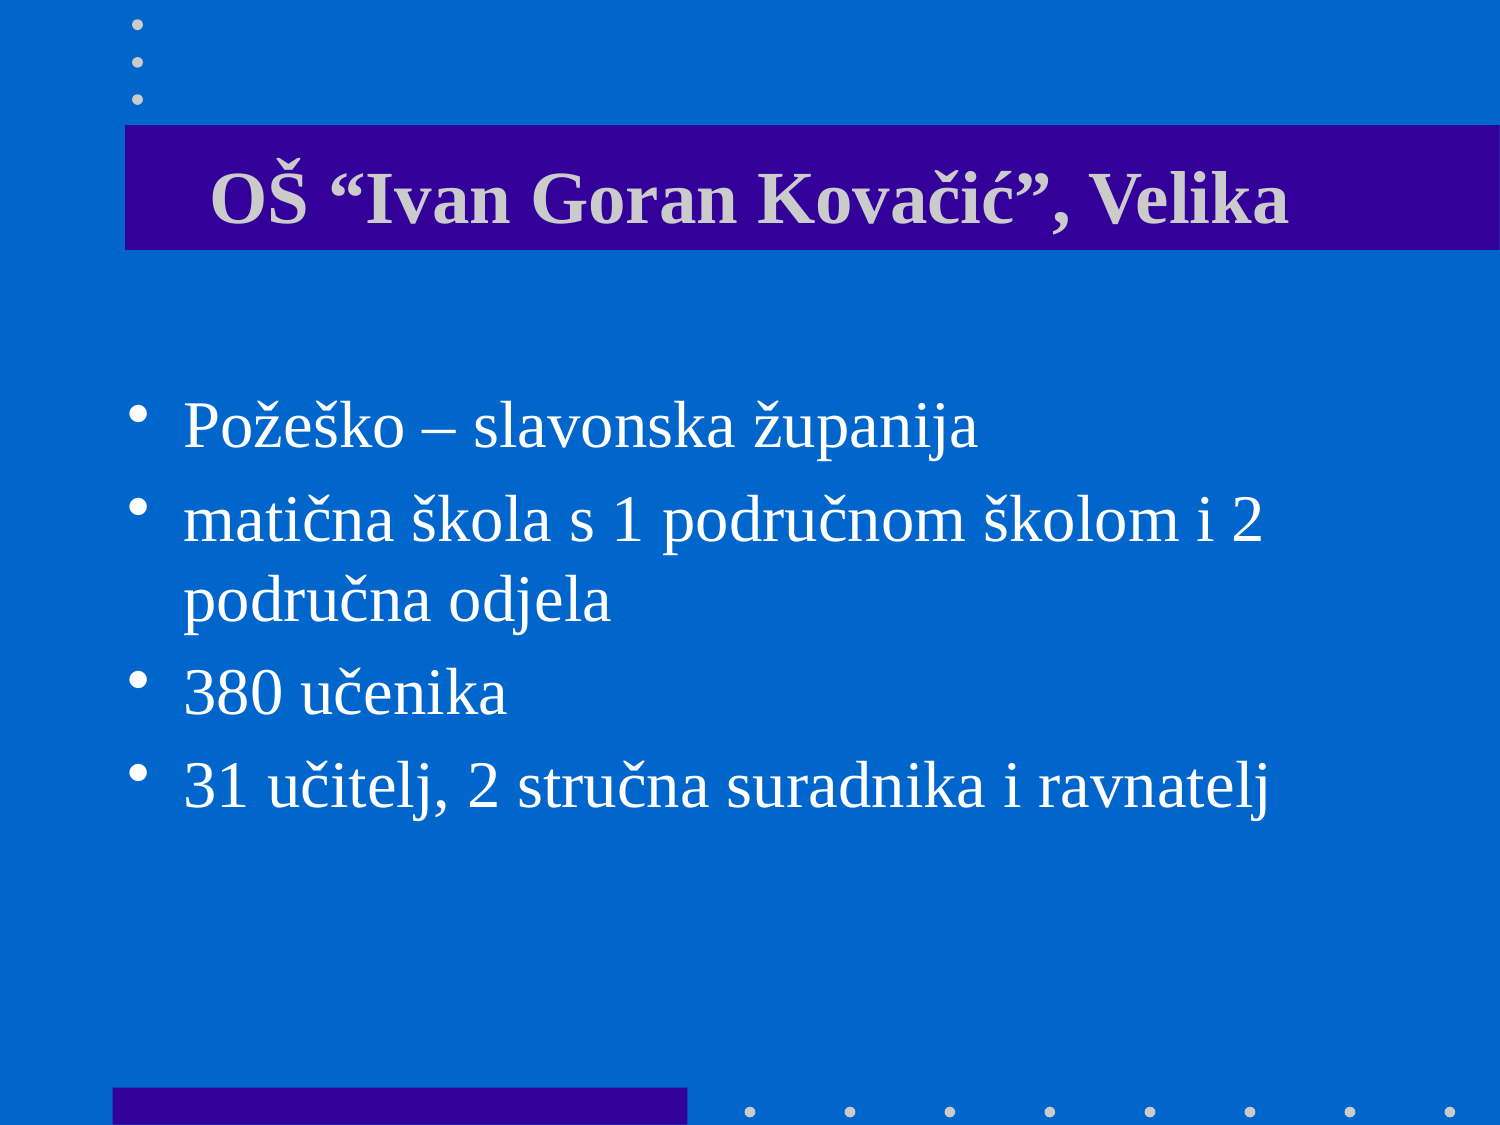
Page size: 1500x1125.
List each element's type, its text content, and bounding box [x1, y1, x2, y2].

list Požeško – slavonska županija matična škola s 1 područnom školom i 2 područna odjela 380 učenika 31 učitelj, 2 stručna suradnika i ravnatelj [111, 373, 1388, 966]
title OŠ “Ivan Goran Kovačić”, Velika [112, 99, 1388, 288]
